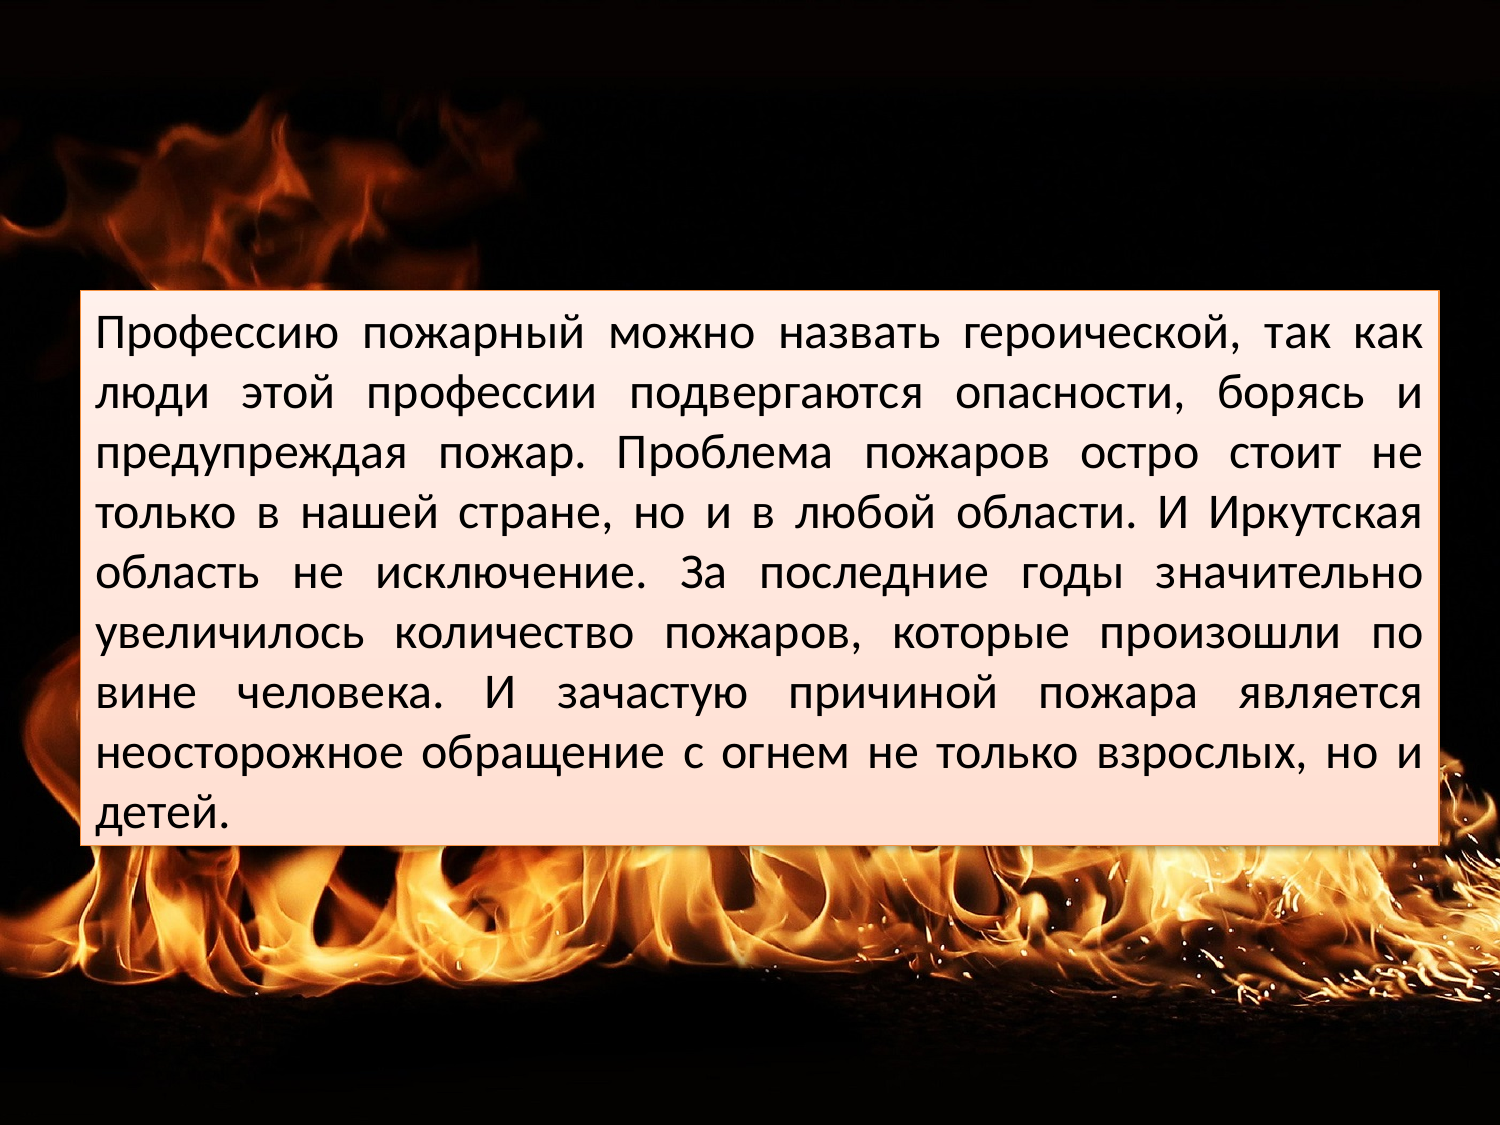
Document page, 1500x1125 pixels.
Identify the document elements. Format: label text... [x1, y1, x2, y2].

picture [0, 0, 1500, 1125]
text_box Профессию пожарный можно назвать героической, так как люди этой профессии подвергаются опасности, борясь и предупреждая пожар. Проблема пожаров остро стоит не только в нашей стране, но и в любой области. И Иркутская область не исключение. За последние годы значительно увеличилось количество пожаров, которые произошли по вине человека. И зачастую причиной пожара является неосторожное обращение с огнем не только взрослых, но и детей. [80, 290, 1440, 846]
